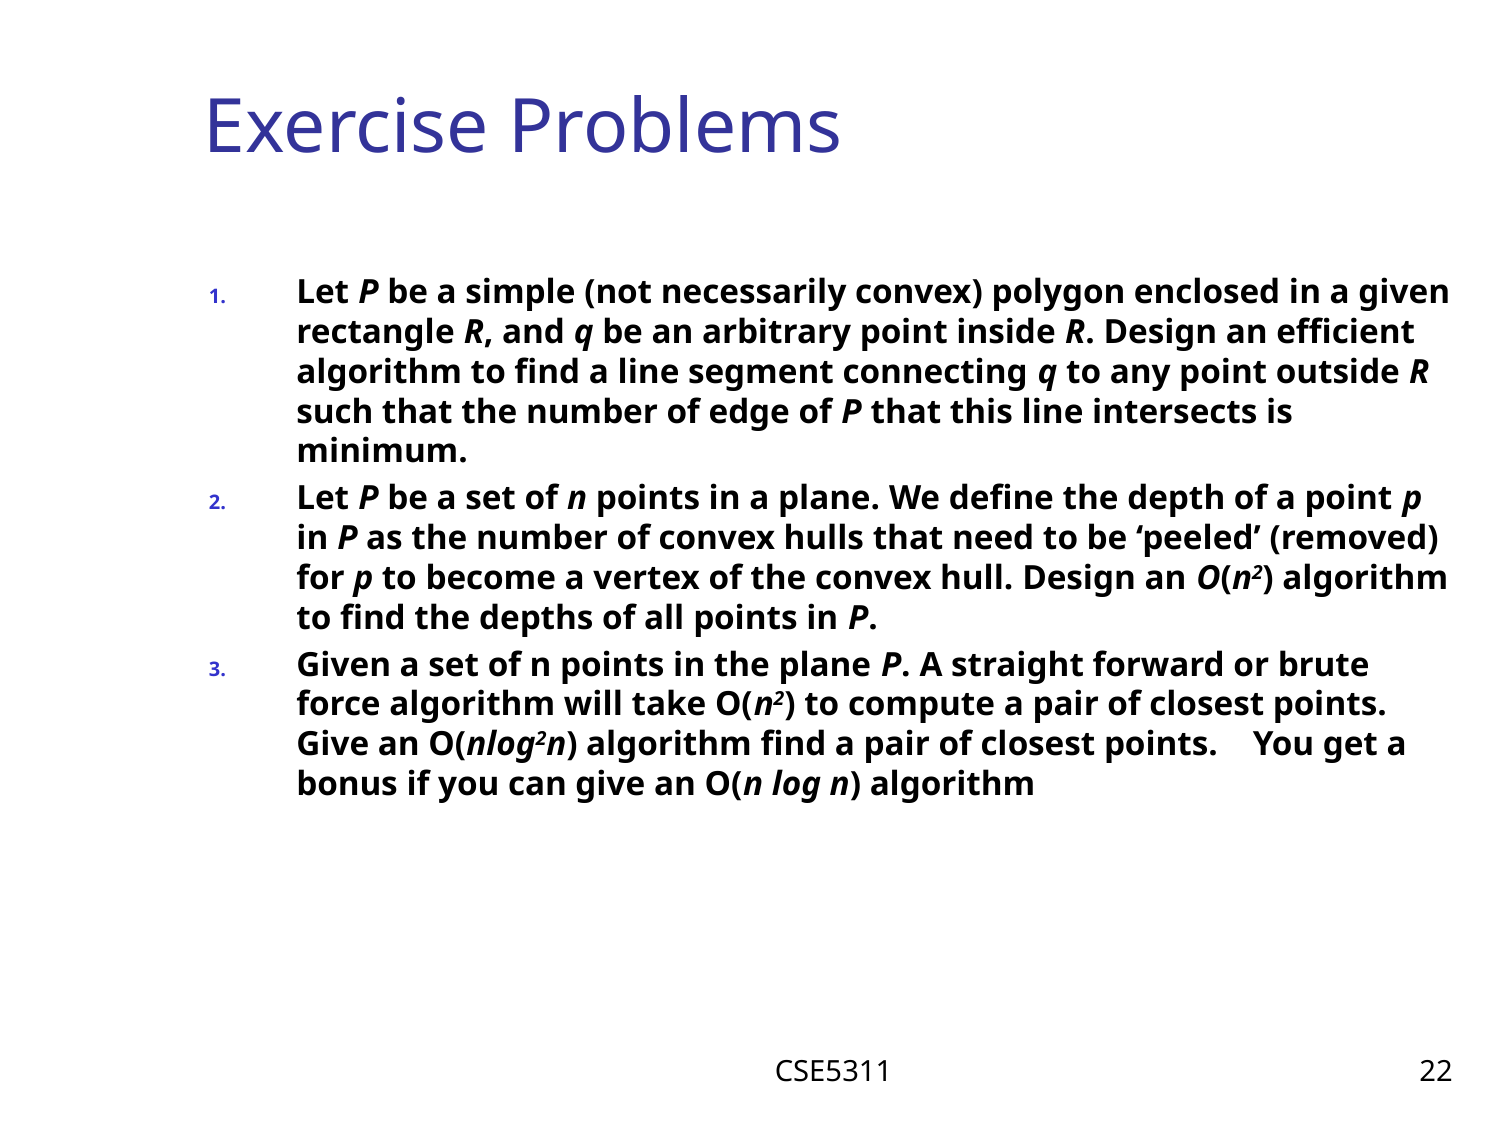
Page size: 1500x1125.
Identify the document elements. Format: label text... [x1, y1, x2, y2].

slide_number 22 [1154, 1023, 1468, 1100]
footer CSE5311 [599, 1023, 1076, 1100]
title Exercise Problems [188, 34, 1468, 176]
list Let P be a simple (not necessarily convex) polygon enclosed in a given rectangle R, and q be an arbitrary point inside R. Design an efficient algorithm to find a line segment connecting q to any point outside R such that the number of edge of P that this line intersects is minimum. Let P be a set of n points in a plane. We define the depth of a point p in P as the number of convex hulls that need to be ‘peeled’ (removed) for p to become a vertex of the convex hull. Design an O(n2) algorithm to find the depths of all points in P. Given a set of n points in the plane P. A straight forward or brute force algorithm will take O(n2) to compute a pair of closest points. Give an O(nlog2n) algorithm find a pair of closest points. You get a bonus if you can give an O(n log n) algorithm [193, 262, 1470, 1007]
